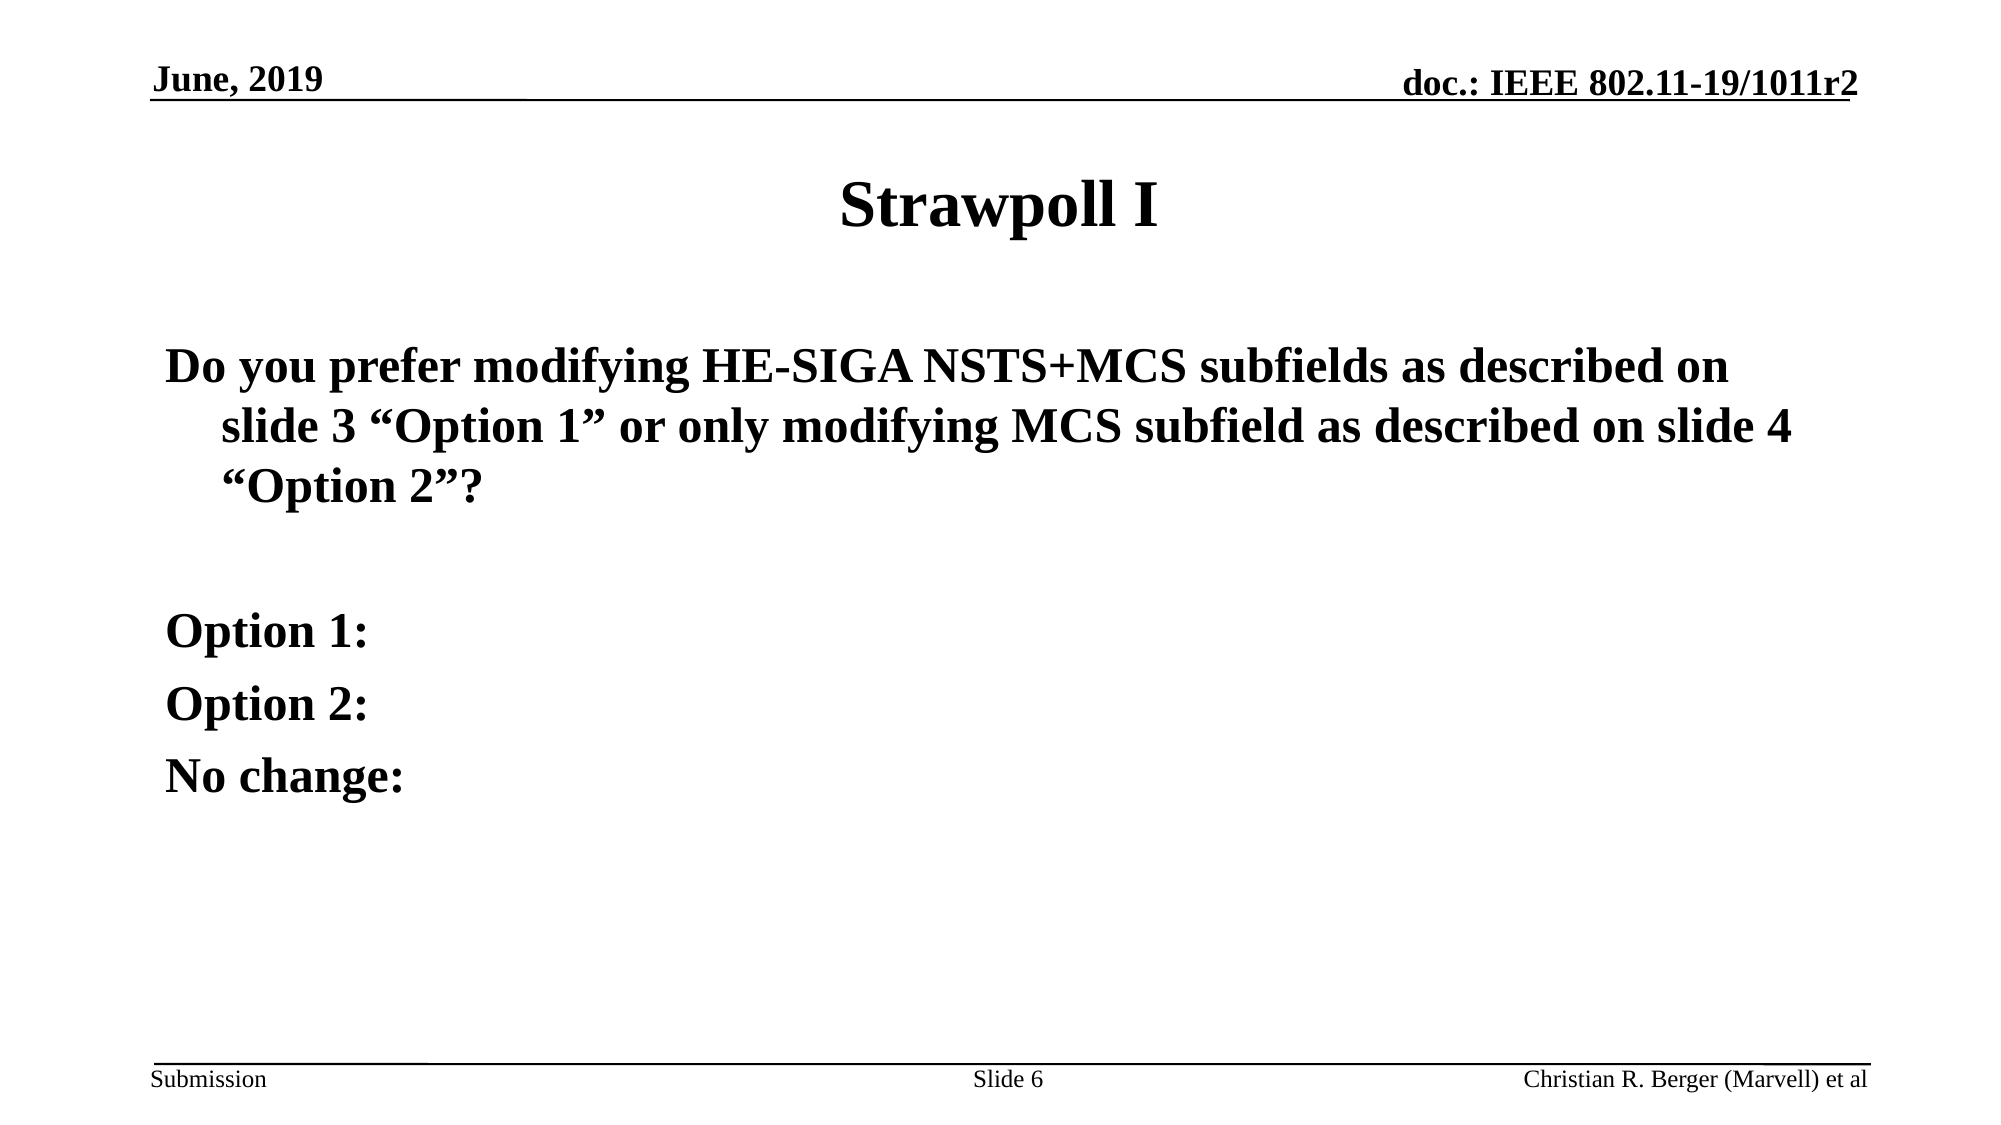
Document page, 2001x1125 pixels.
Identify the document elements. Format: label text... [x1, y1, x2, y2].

footer Christian R. Berger (Marvell) et al [1171, 1061, 1869, 1093]
title Strawpoll I [149, 112, 1850, 288]
list Do you prefer modifying HE-SIGA NSTS+MCS subfields as described on slide 3 “Option 1” or only modifying MCS subfield as described on slide 4 “Option 2”? Option 1: Option 2: No change: [149, 324, 1850, 1000]
slide_number Slide 6 [950, 1061, 1067, 1123]
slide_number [152, 54, 563, 100]
